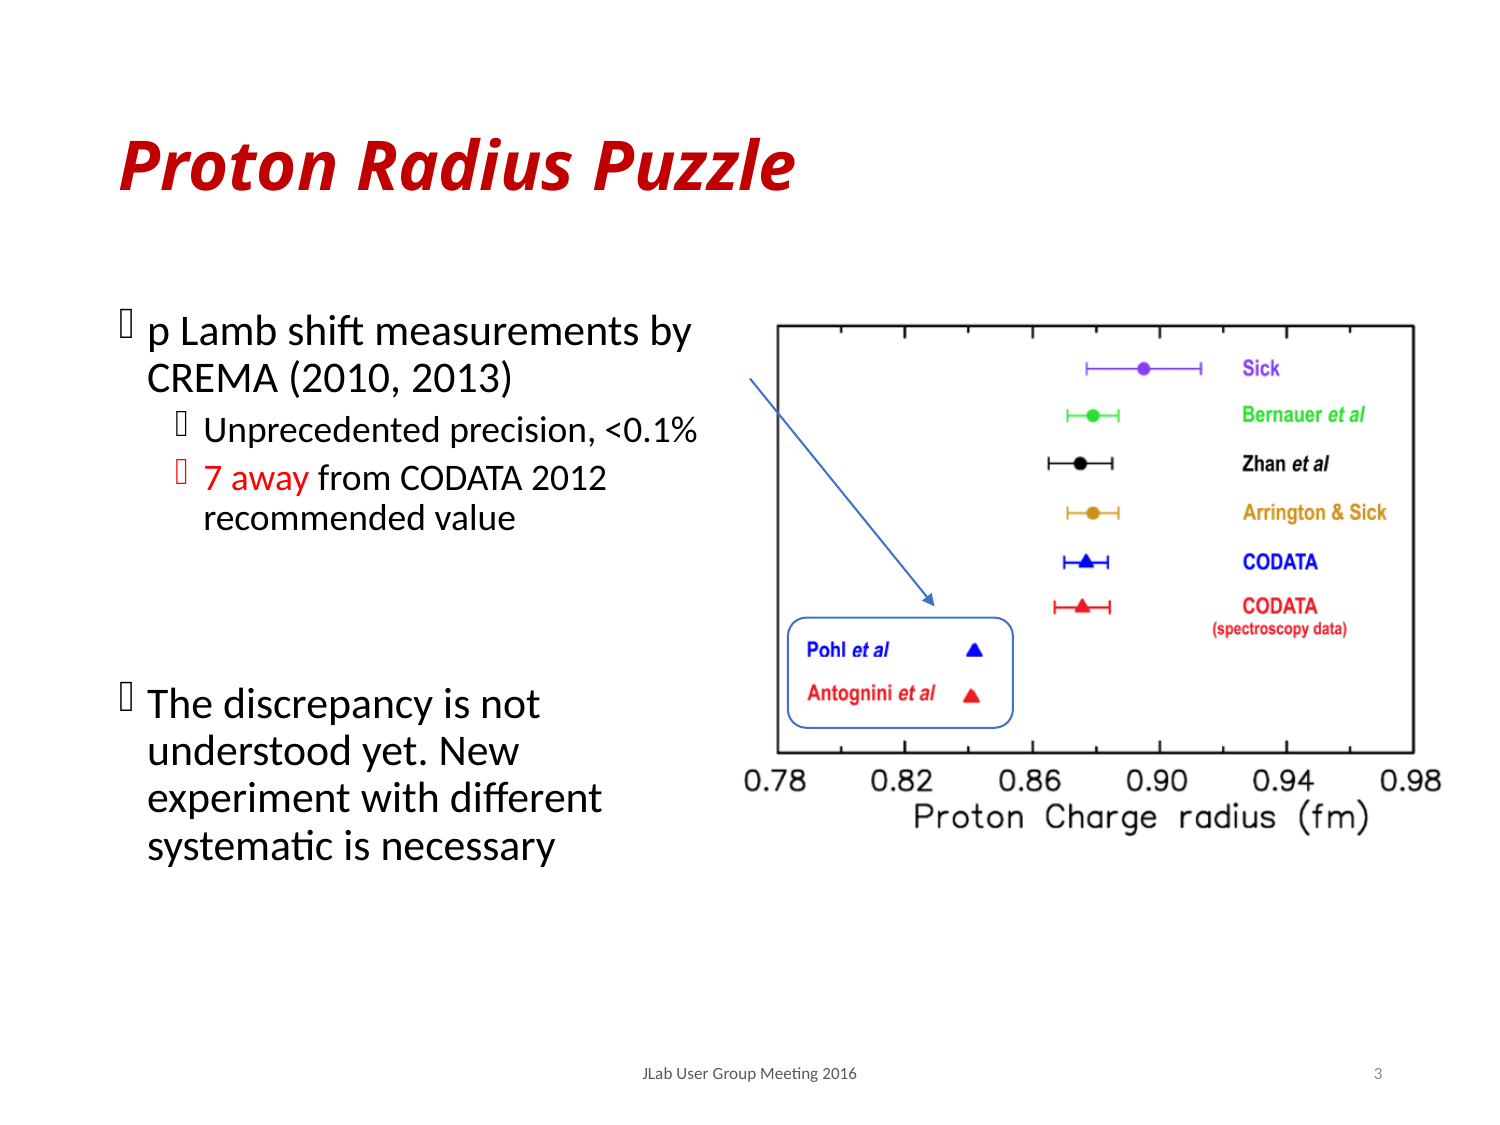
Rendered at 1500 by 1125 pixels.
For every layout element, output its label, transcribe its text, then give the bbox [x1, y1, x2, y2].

footer JLab User Group Meeting 2016 [496, 1042, 1004, 1103]
title Proton Radius Puzzle [103, 60, 1398, 278]
picture [727, 299, 1462, 853]
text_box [749, 378, 935, 607]
slide_number 3 [1060, 1042, 1398, 1103]
